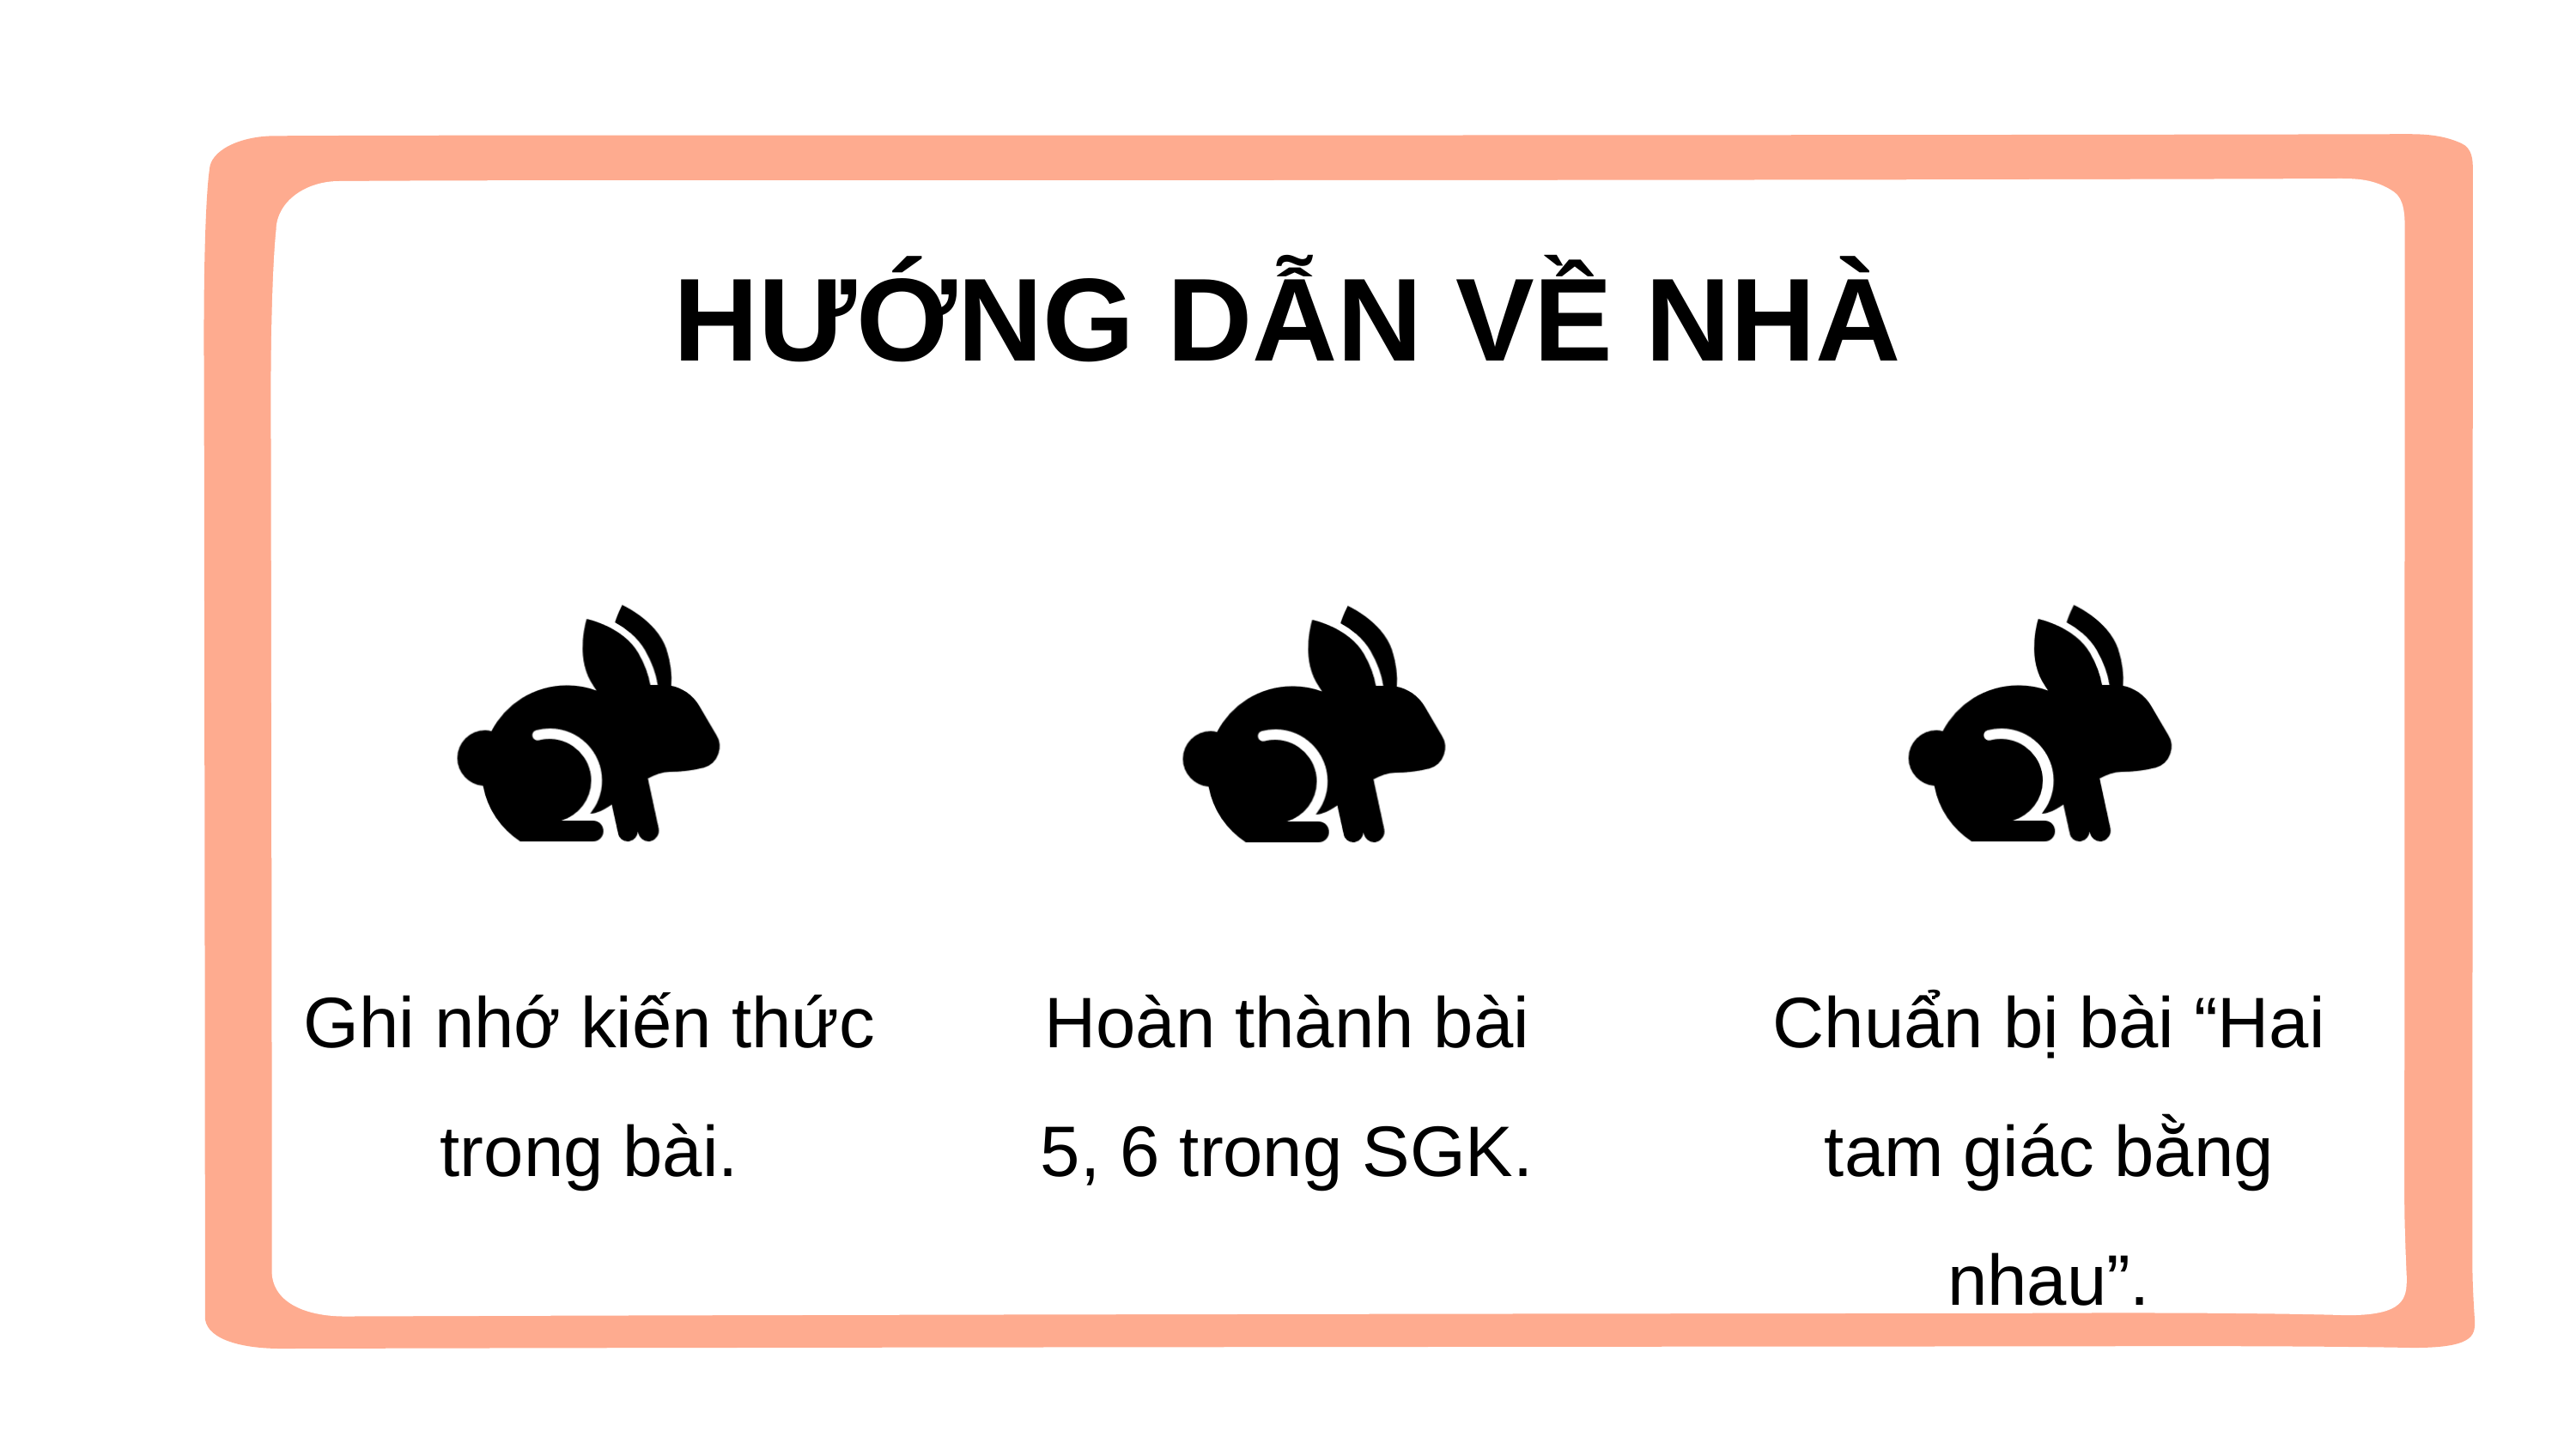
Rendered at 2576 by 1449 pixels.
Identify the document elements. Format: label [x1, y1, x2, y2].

picture [1148, 557, 1482, 891]
text_box [270, 178, 2407, 1317]
picture [1874, 556, 2208, 891]
text_box [204, 134, 2476, 1349]
picture [422, 556, 756, 891]
